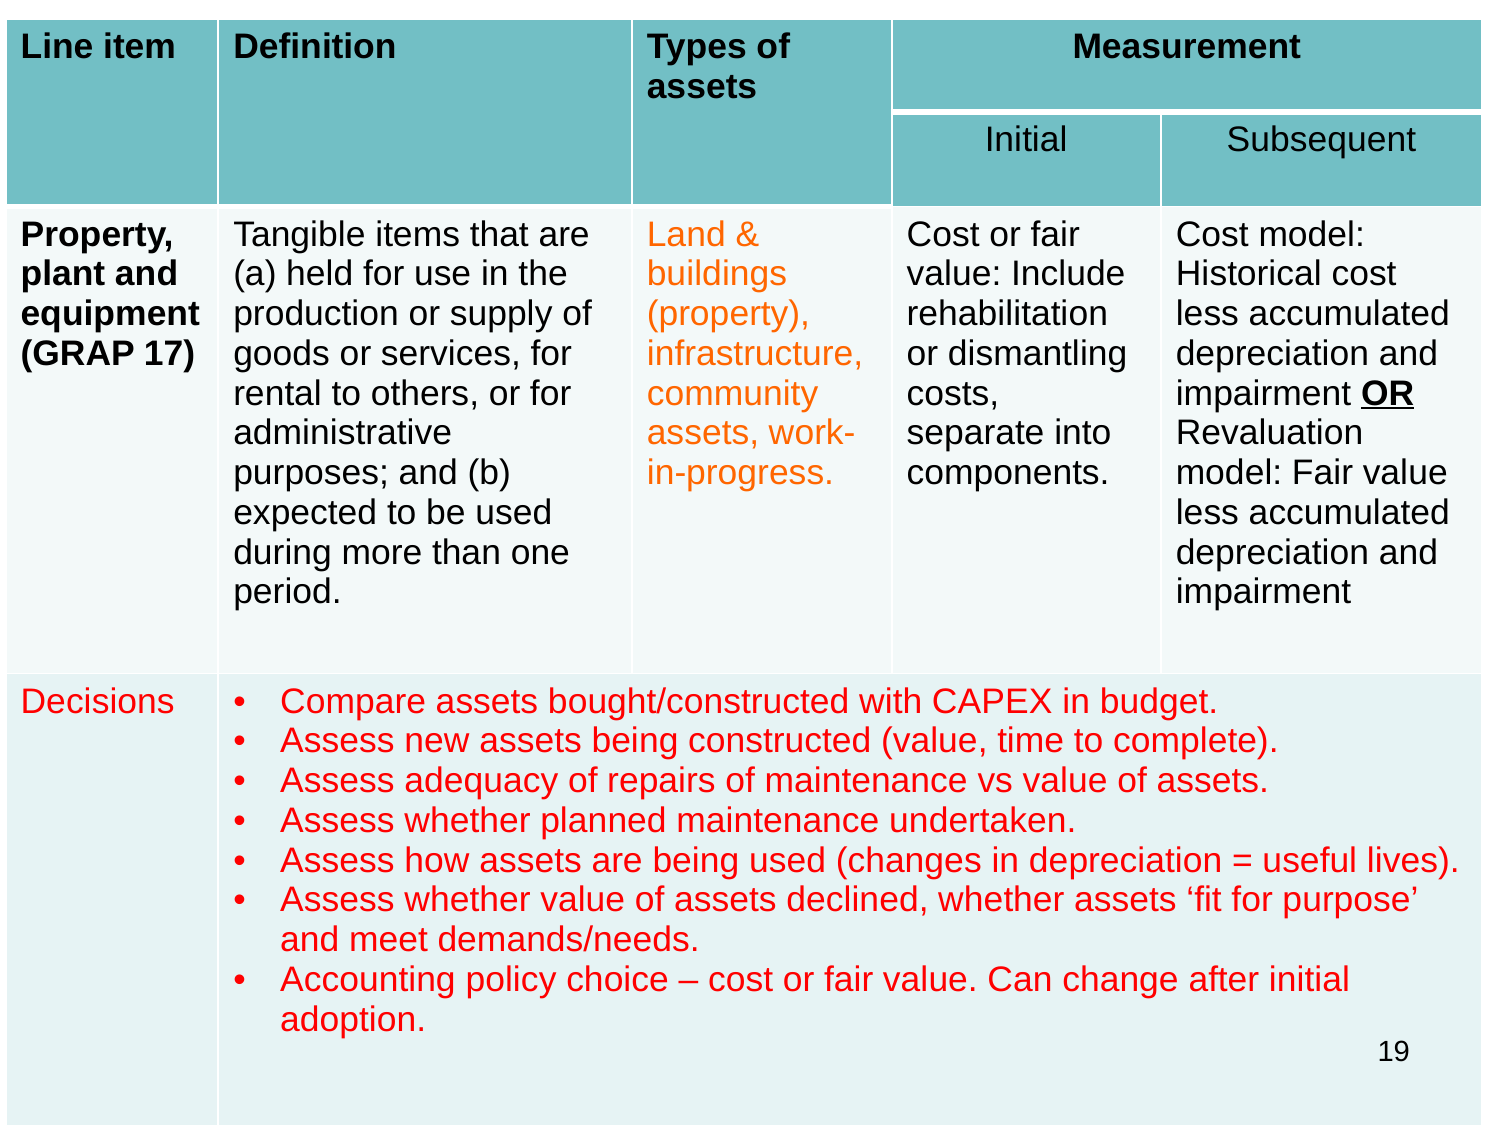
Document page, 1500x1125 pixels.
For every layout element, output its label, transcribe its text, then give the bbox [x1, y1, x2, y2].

table_header Line item [7, 20, 217, 204]
table_cell Compare assets bought/constructed with CAPEX in budget. Assess new assets being constructed (value, time to complete). Assess adequacy of repairs of maintenance vs value of assets. Assess whether planned maintenance undertaken. Assess how assets are being used (changes in depreciation = useful lives). Assess whether value of assets declined, whether assets ‘fit for purpose’ and meet demands/needs. Accounting policy choice – cost or fair value. Can change after initial adoption. [219, 674, 1481, 1125]
table_header Definition [219, 20, 631, 204]
picture [0, 0, 1500, 1125]
table_cell Cost model: Historical cost less accumulated depreciation and impairment OR Revaluation model: Fair value less accumulated depreciation and impairment [1162, 207, 1481, 673]
table_header Measurement [893, 20, 1481, 109]
table_cell Decisions [7, 674, 217, 1125]
table_cell Property, plant and equipment (GRAP 17) [7, 209, 217, 673]
table_cell Land & buildings (property), infrastructure, community assets, work-in-progress. [633, 209, 891, 673]
table_cell Cost or fair value: Include rehabilitation or dismantling costs, separate into components. [893, 207, 1160, 673]
table_header Types of assets [633, 20, 891, 204]
table_cell Subsequent [1162, 115, 1481, 206]
slide_number 19 [1074, 1024, 1426, 1103]
table_cell Tangible items that are (a) held for use in the production or supply of goods or services, for rental to others, or for administrative purposes; and (b) expected to be used during more than one period. [219, 209, 631, 673]
table_cell Initial [893, 115, 1160, 206]
